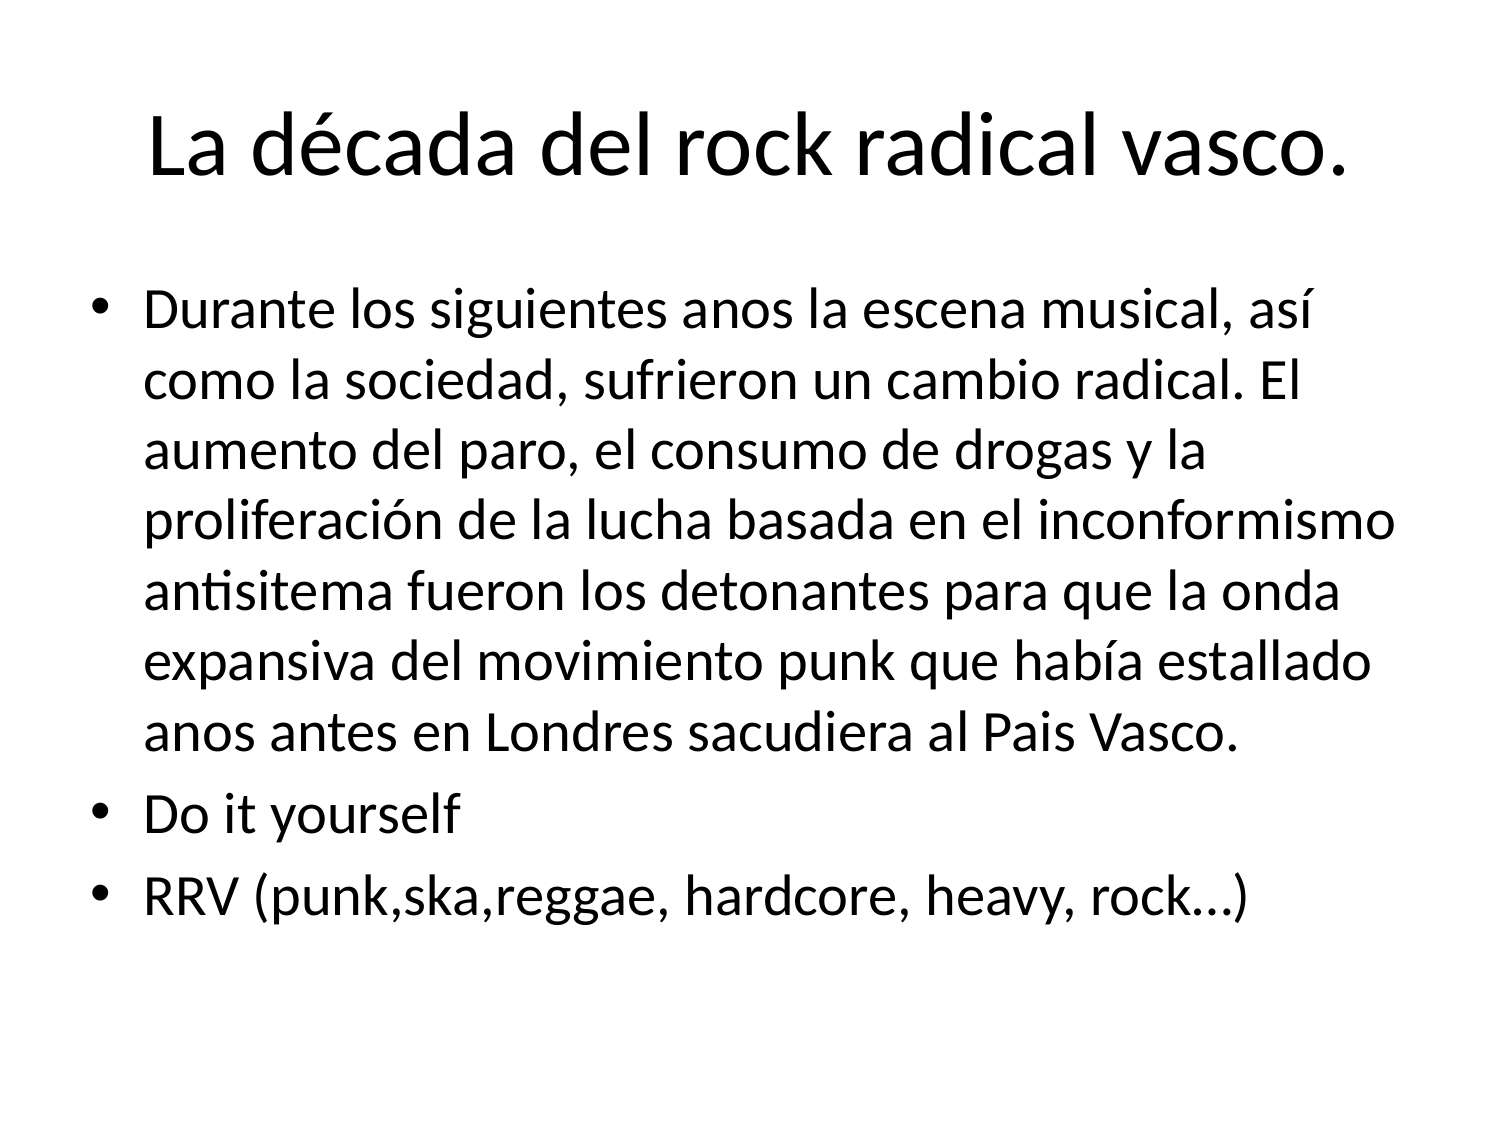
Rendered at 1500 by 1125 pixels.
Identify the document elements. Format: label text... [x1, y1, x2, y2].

title La década del rock radical vasco. [75, 45, 1425, 233]
list Durante los siguientes anos la escena musical, así como la sociedad, sufrieron un cambio radical. El aumento del paro, el consumo de drogas y la proliferación de la lucha basada en el inconformismo antisitema fueron los detonantes para que la onda expansiva del movimiento punk que había estallado anos antes en Londres sacudiera al Pais Vasco. Do it yourself RRV (punk,ska,reggae, hardcore, heavy, rock…) [75, 262, 1425, 1005]
